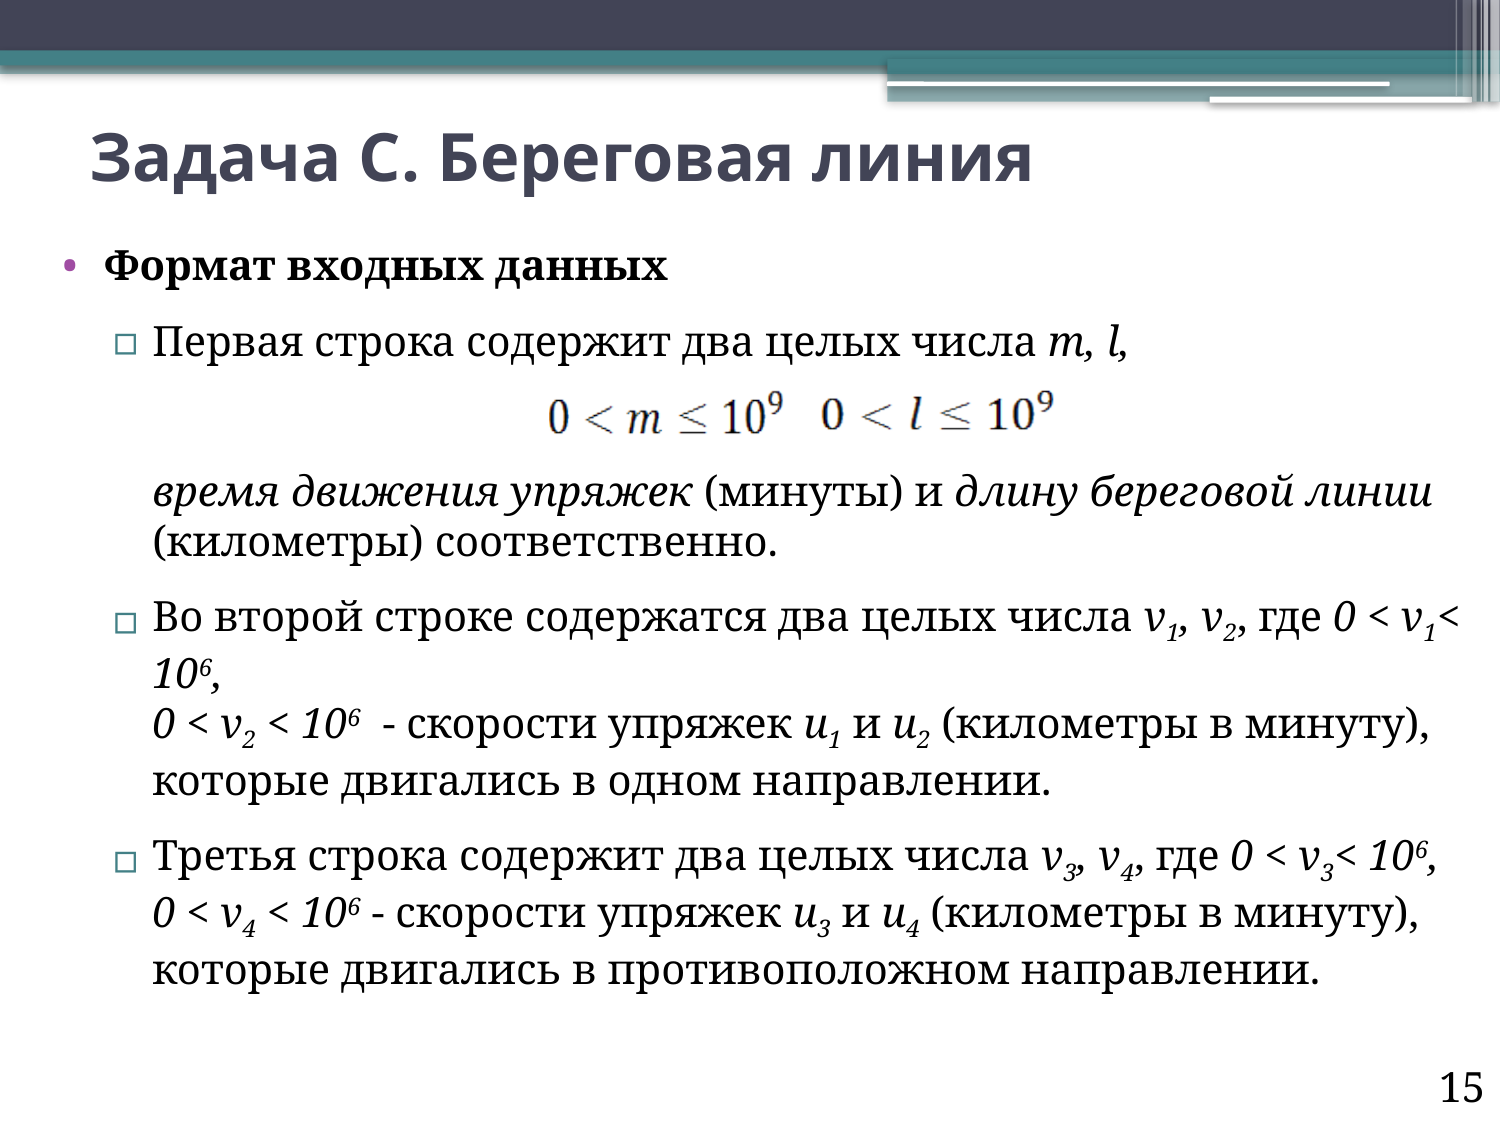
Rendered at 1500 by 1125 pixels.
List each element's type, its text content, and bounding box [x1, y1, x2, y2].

list Формат входных данных Первая строка содержит два целых числа m, l, время движения упряжек (минуты) и длину береговой линии (километры) соответственно. Во второй строке содержатся два целых числа v1, v2, где 0 < v1< 106, 0 < v2 < 106 - скорости упряжек u1 и u2 (километры в минуту), которые двигались в одном направлении. Третья строка содержит два целых числа v3, v4, где 0 < v3< 106, 0 < v4 < 106 - скорости упряжек u3 и u4 (километры в минуту), которые двигались в противоположном направлении. [29, 231, 1500, 1079]
picture [820, 385, 1058, 441]
picture [548, 385, 797, 445]
slide_number 15 [1374, 1065, 1500, 1125]
title Задача C. Береговая линия [75, 101, 1425, 209]
